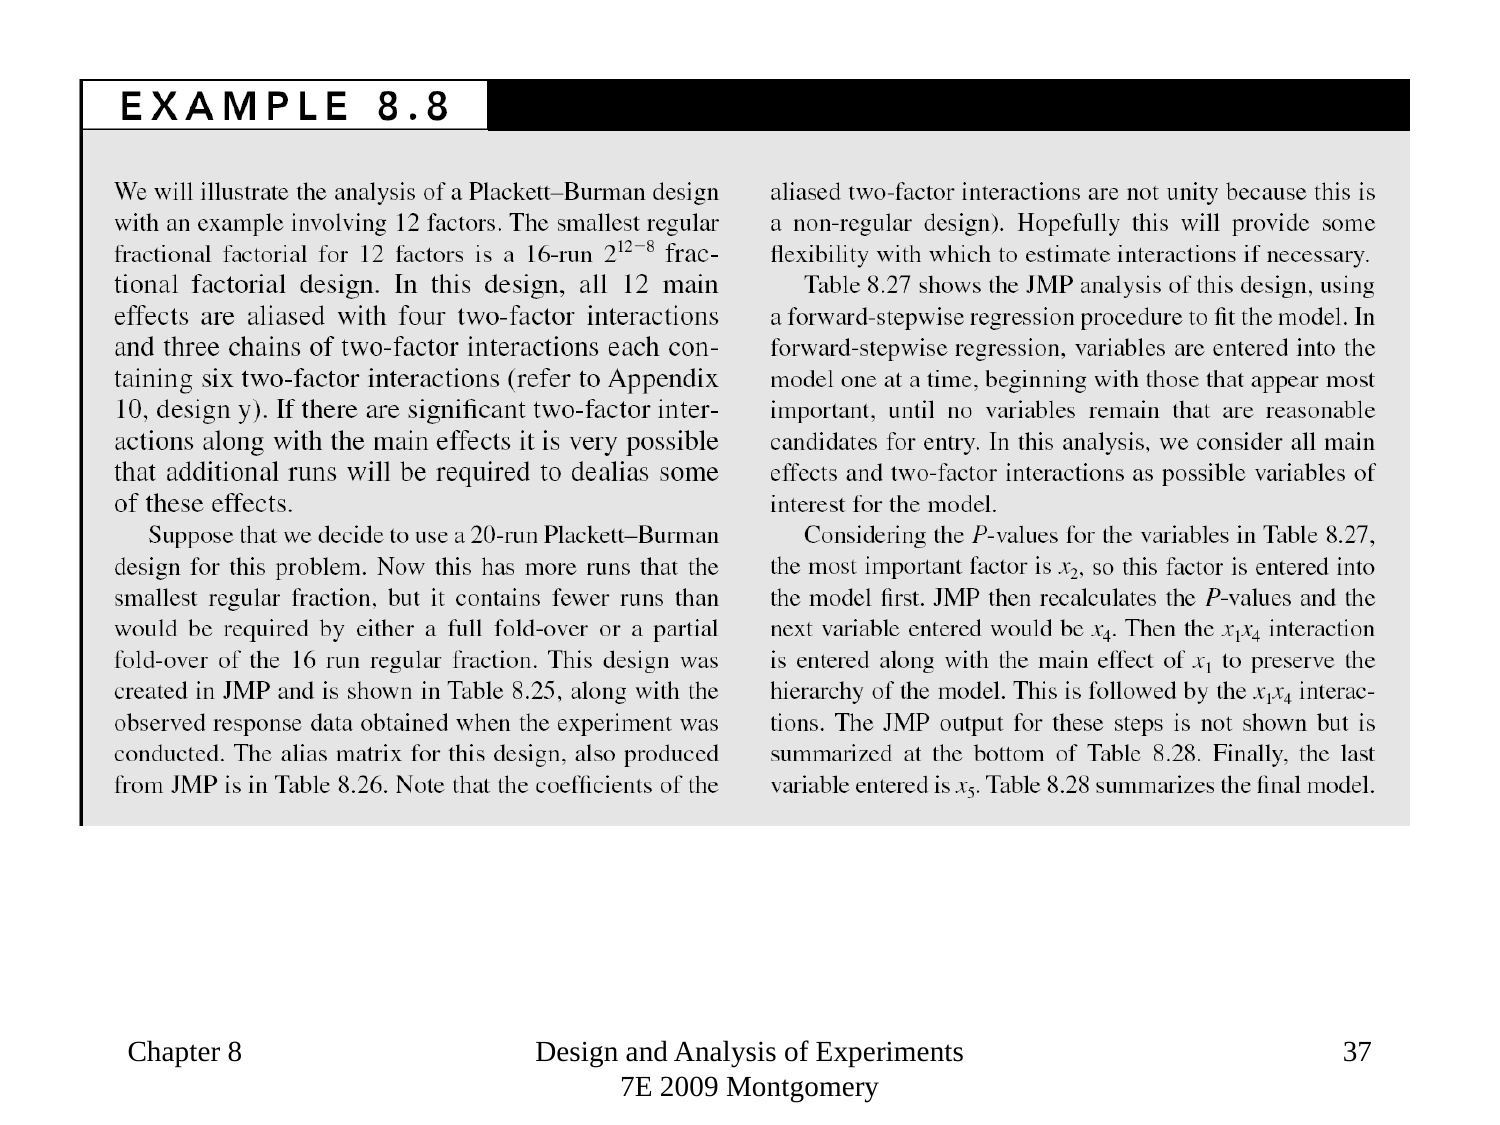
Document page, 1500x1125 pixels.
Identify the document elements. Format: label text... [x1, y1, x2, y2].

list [49, 62, 1463, 826]
slide_number 37 [1074, 1024, 1388, 1101]
footer Design and Analysis of Experiments 7E 2009 Montgomery [512, 1024, 988, 1101]
slide_number Chapter 8 [112, 1024, 426, 1101]
